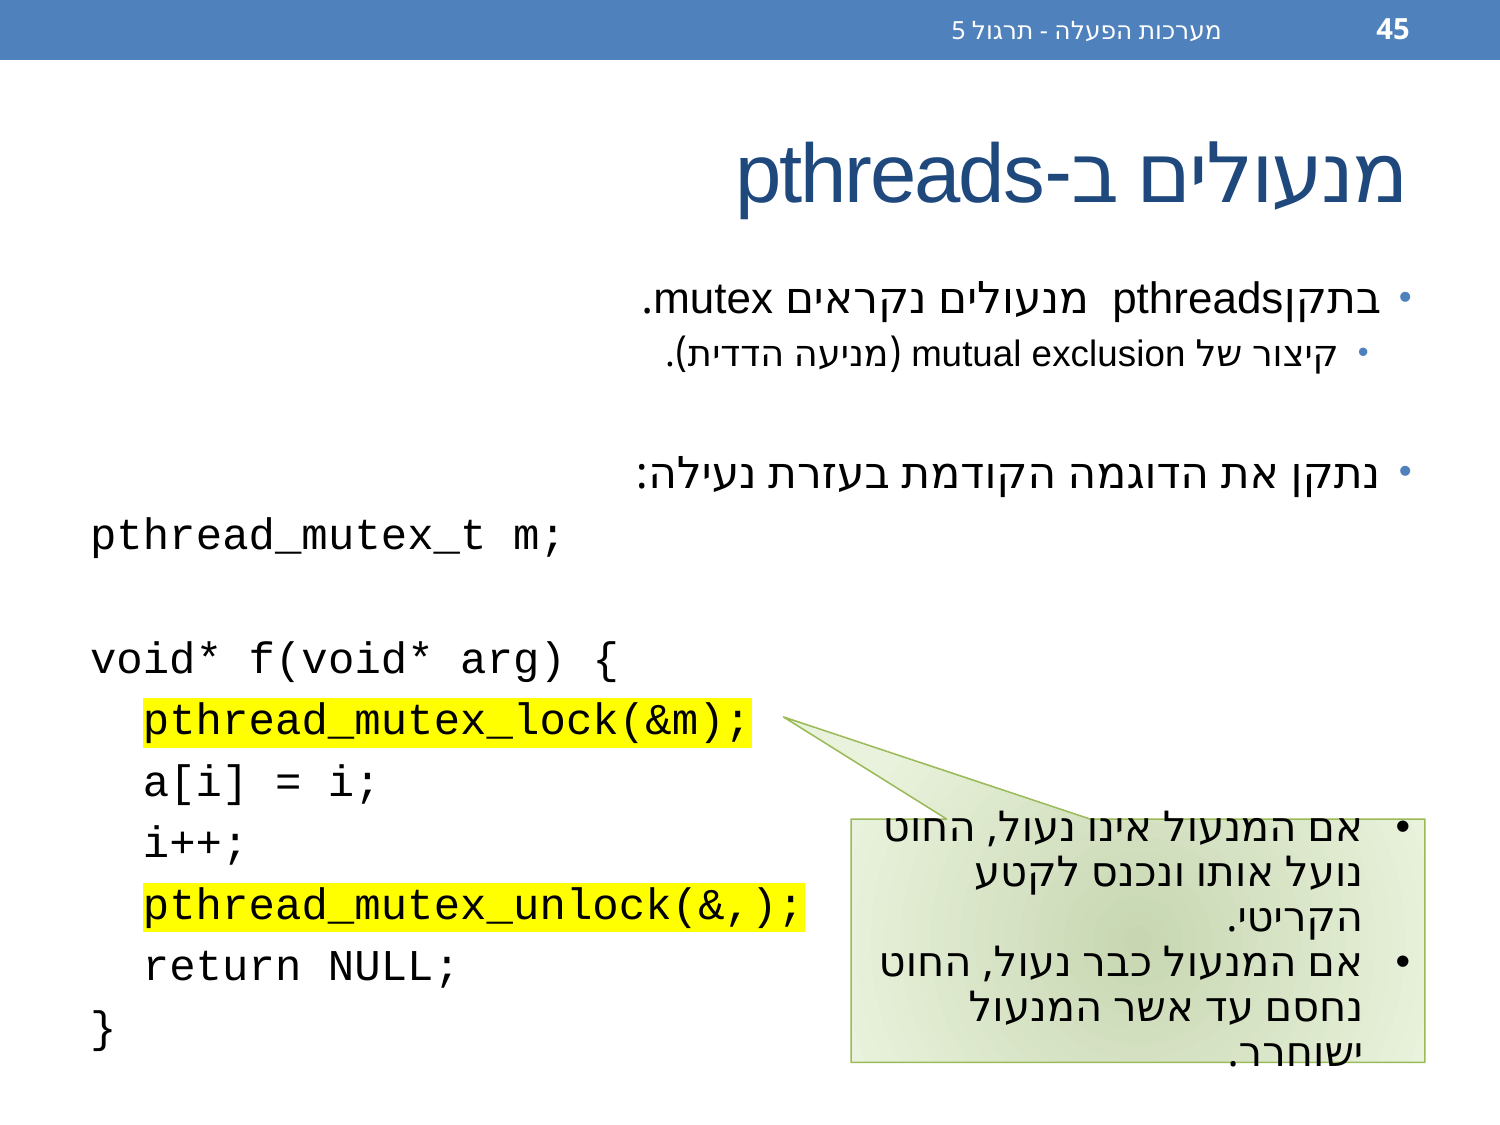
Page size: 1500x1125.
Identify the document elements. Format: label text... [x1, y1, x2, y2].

footer מערכות הפעלה - תרגול 5 [562, 3, 1238, 57]
text_box אם המנעול אינו נעול, החוט נועל אותו ונכנס לקטע הקריטי. אם המנעול כבר נעול, החוט נחסם עד אשר המנעול ישוחרר. [782, 716, 1426, 1064]
slide_number 45 [1250, 3, 1425, 57]
title מנעולים ב-pthreads [75, 87, 1425, 250]
list בתקןpthreads מנעולים נקראים mutex. קיצור של mutual exclusion (מניעה הדדית). נתקן את הדוגמה הקודמת בעזרת נעילה: pthread_mutex_t m; void* f(void* arg) { pthread_mutex_lock(&m); a[i] = i; i++; pthread_mutex_unlock(&,); return NULL; } [75, 262, 1425, 1063]
